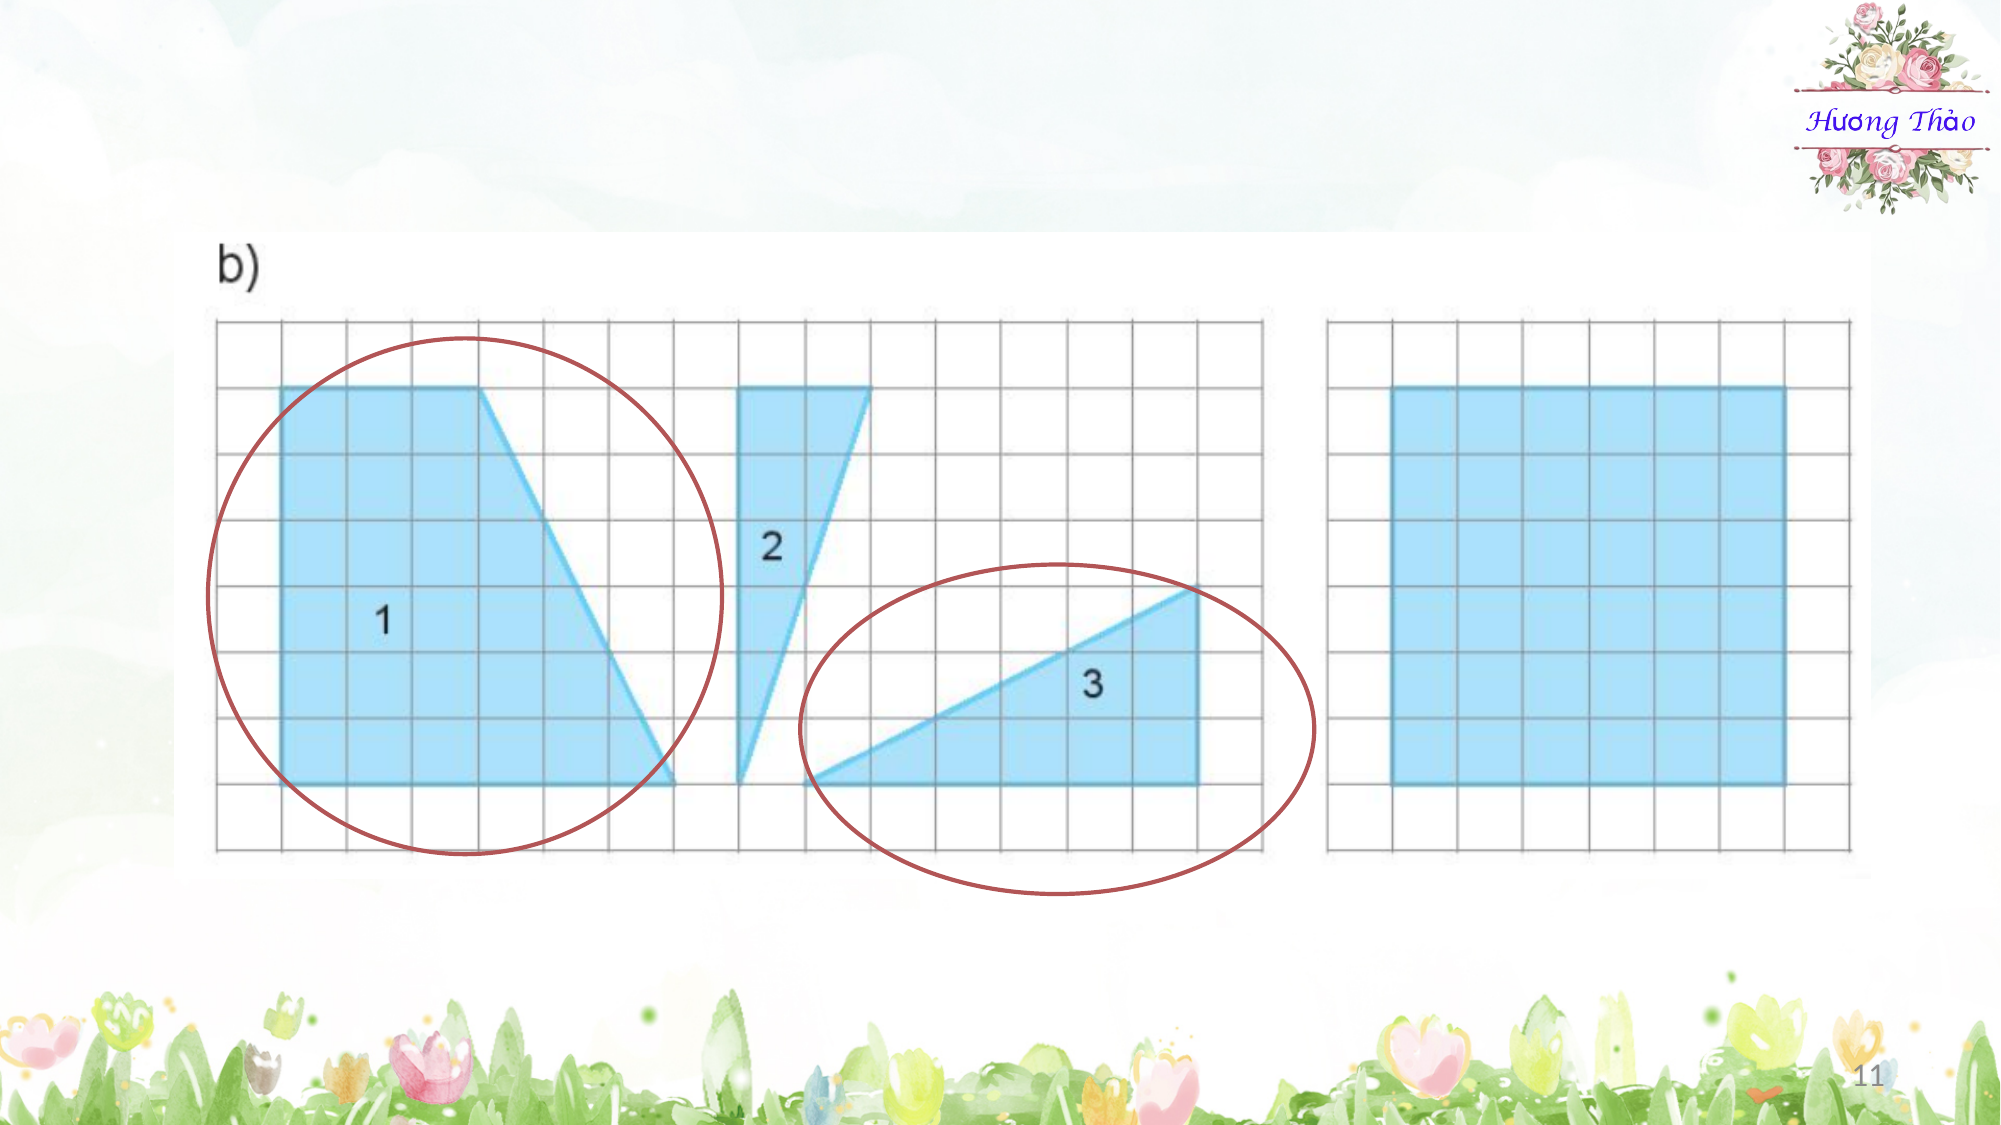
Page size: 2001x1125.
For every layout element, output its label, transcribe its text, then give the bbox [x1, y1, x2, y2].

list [1746, 0, 2000, 262]
text_box [987, 890, 1127, 897]
slide_number 11 [1433, 1042, 1900, 1103]
picture [0, 0, 2001, 1125]
